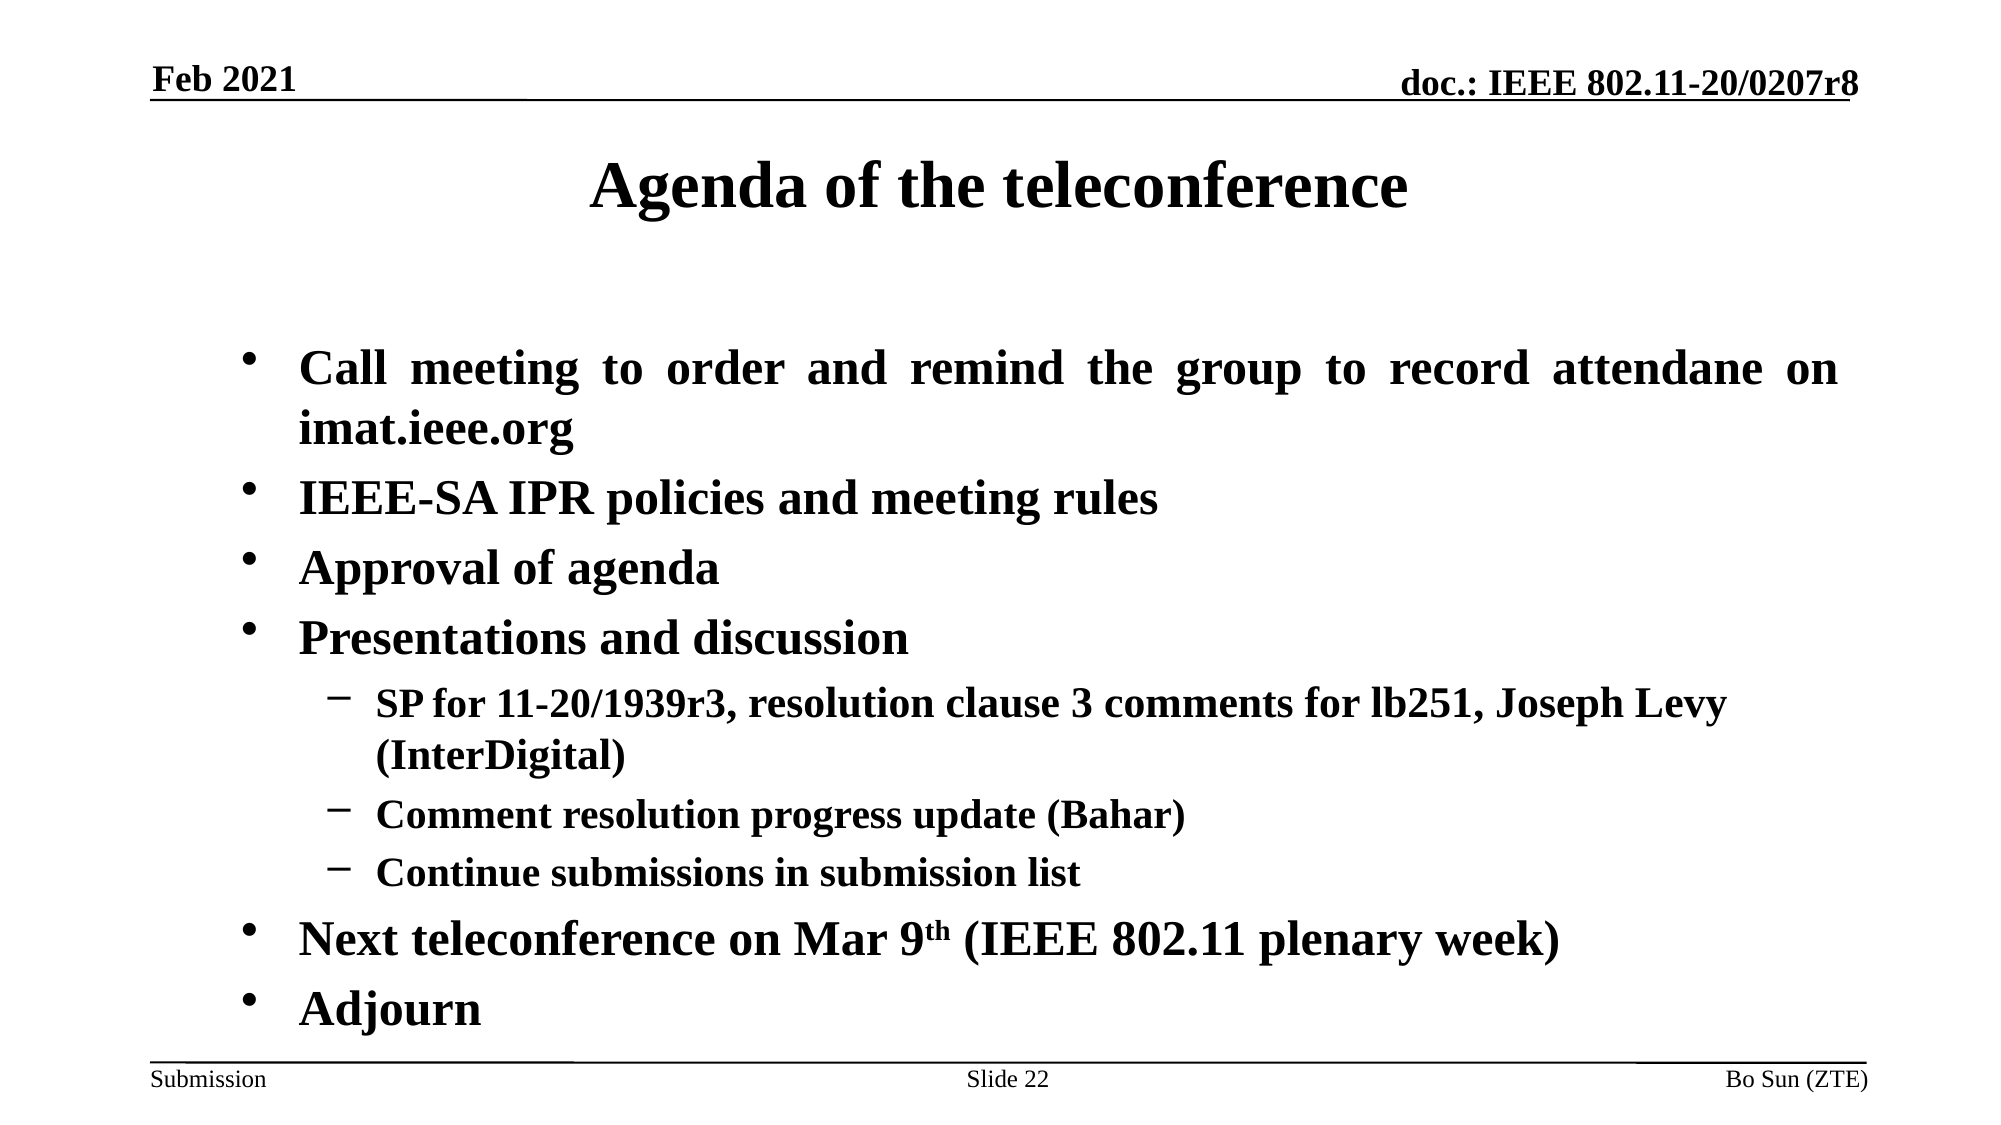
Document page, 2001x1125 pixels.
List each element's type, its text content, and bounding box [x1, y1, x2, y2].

slide_number Slide 22 [949, 1061, 1067, 1123]
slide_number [152, 54, 563, 100]
text_box Agenda of the teleconference [362, 99, 1638, 262]
footer Bo Sun (ZTE) [1171, 1061, 1869, 1093]
text_box Call meeting to order and remind the group to record attendane on imat.ieee.org IEEE-SA IPR policies and meeting rules Approval of agenda Presentations and discussion SP for 11-20/1939r3, resolution clause 3 comments for lb251, Joseph Levy (InterDigital) Comment resolution progress update (Bahar) Continue submissions in submission list Next teleconference on Mar 9th (IEEE 802.11 plenary week) Adjourn [225, 327, 1855, 1049]
